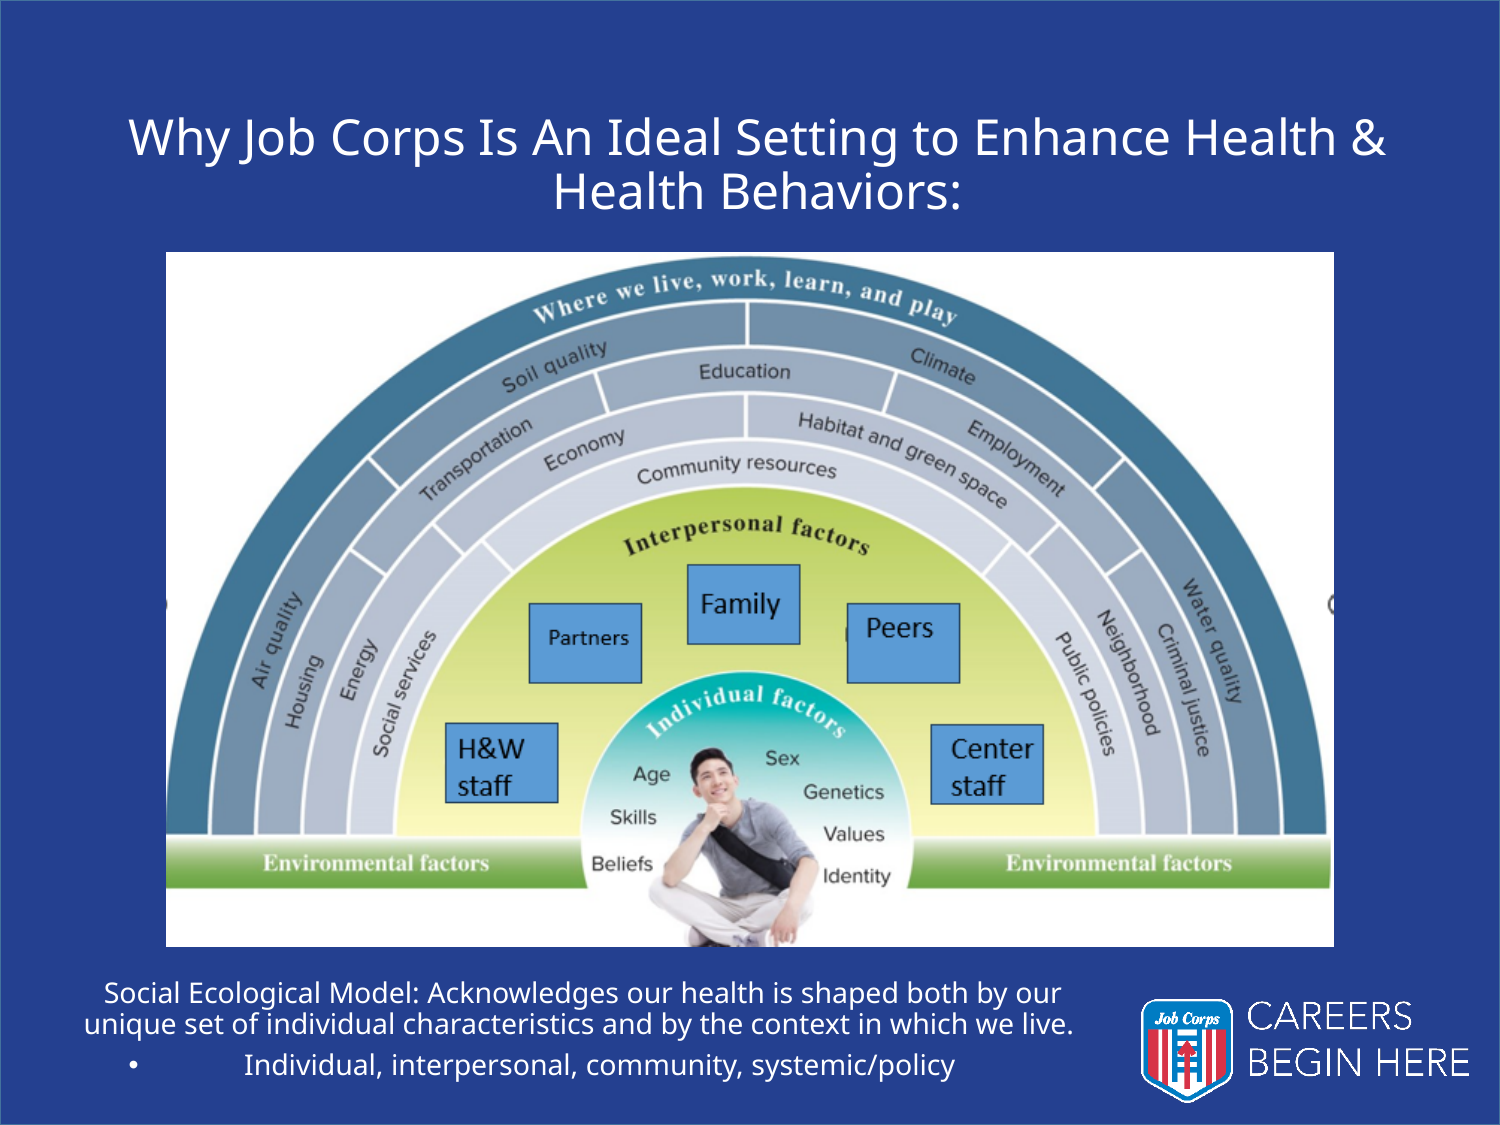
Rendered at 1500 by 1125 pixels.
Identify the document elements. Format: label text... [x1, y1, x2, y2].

text_box Social Ecological Model: Acknowledges our health is shaped both by our unique set of individual characteristics and by the context in which we live. Individual, interpersonal, community, systemic/policy [68, 971, 1099, 1095]
title Why Job Corps Is An Ideal Setting to Enhance Health & Health Behaviors: [68, 105, 1448, 228]
picture [166, 252, 1334, 947]
picture [1141, 999, 1469, 1103]
